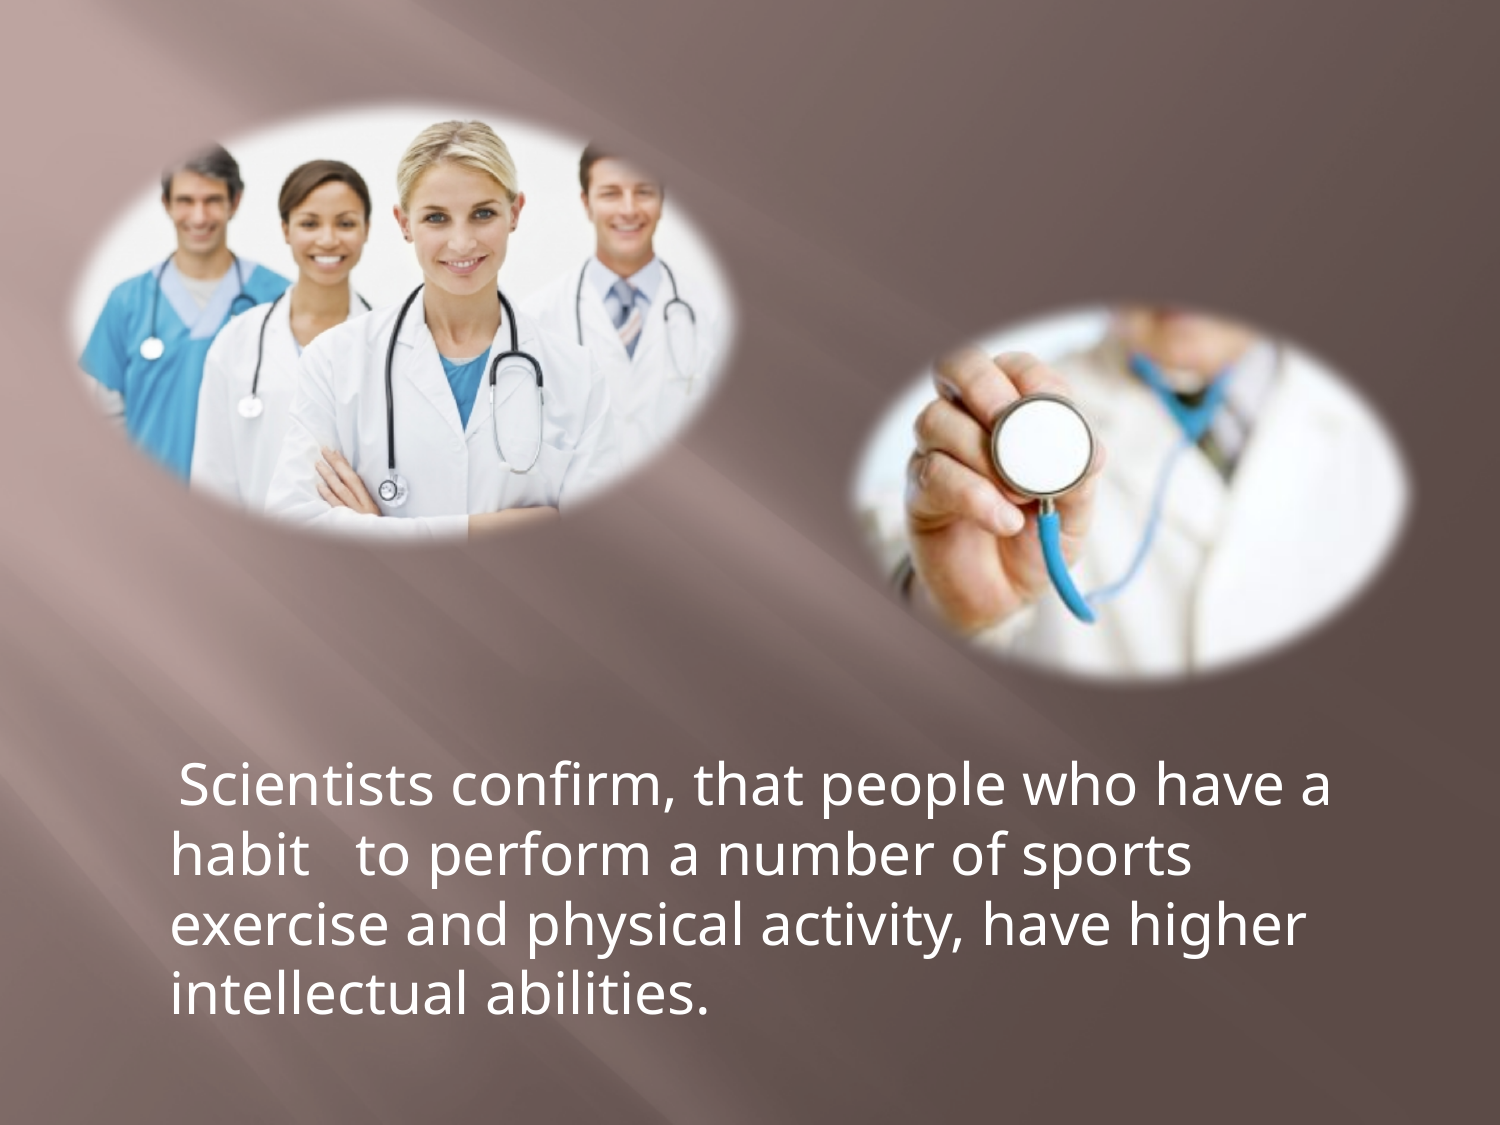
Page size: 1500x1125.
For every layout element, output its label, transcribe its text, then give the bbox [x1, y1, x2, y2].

list Scientists confirm, that people who have a habit to perform a number of sports exercise and physical activity, have higher intellectual abilities. [64, 739, 1425, 1035]
picture [52, 89, 751, 555]
picture [836, 290, 1426, 698]
